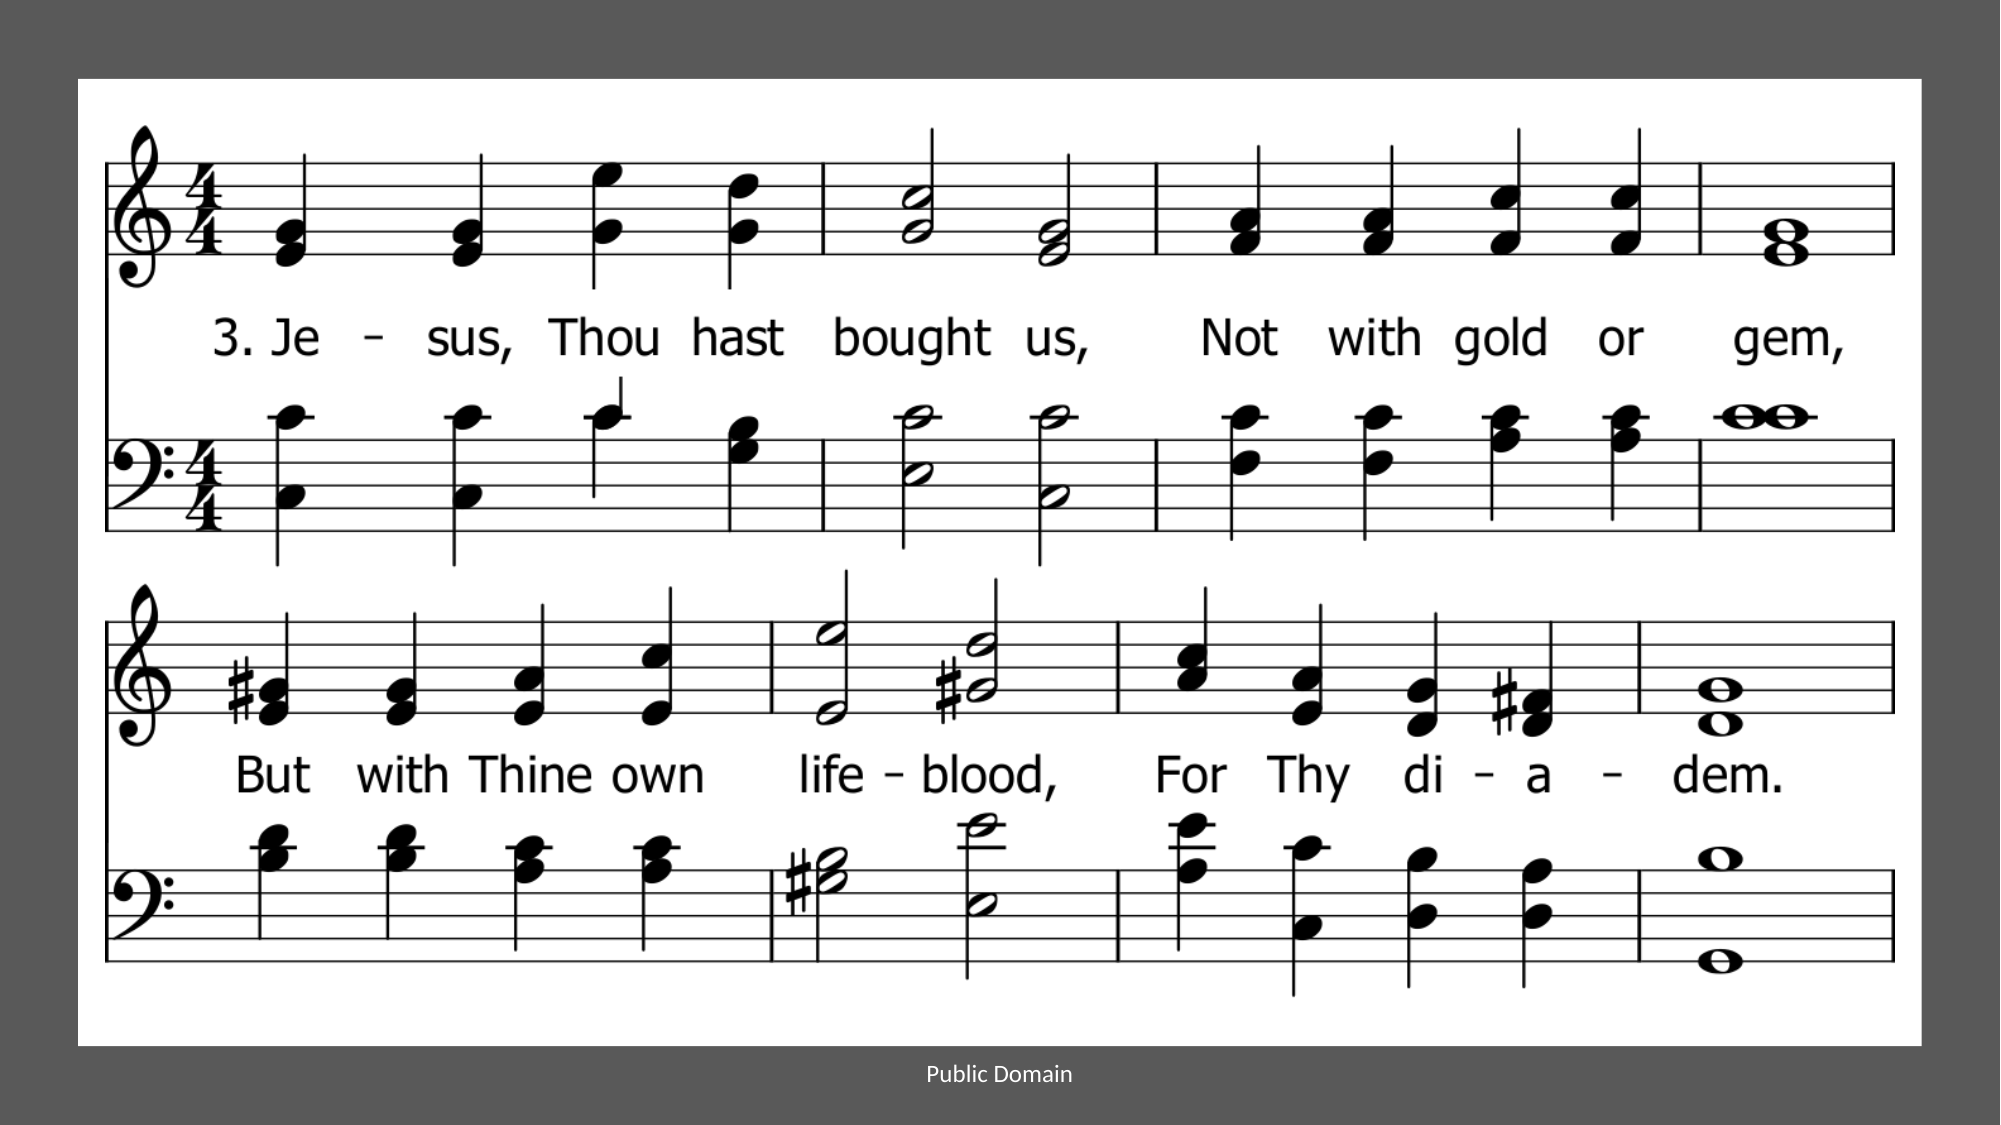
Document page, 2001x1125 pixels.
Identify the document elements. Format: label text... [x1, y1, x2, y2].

footer Public Domain [662, 1042, 1338, 1103]
text_box [77, 78, 1923, 1047]
picture [105, 124, 1895, 1001]
text_box [0, 0, 2000, 1125]
